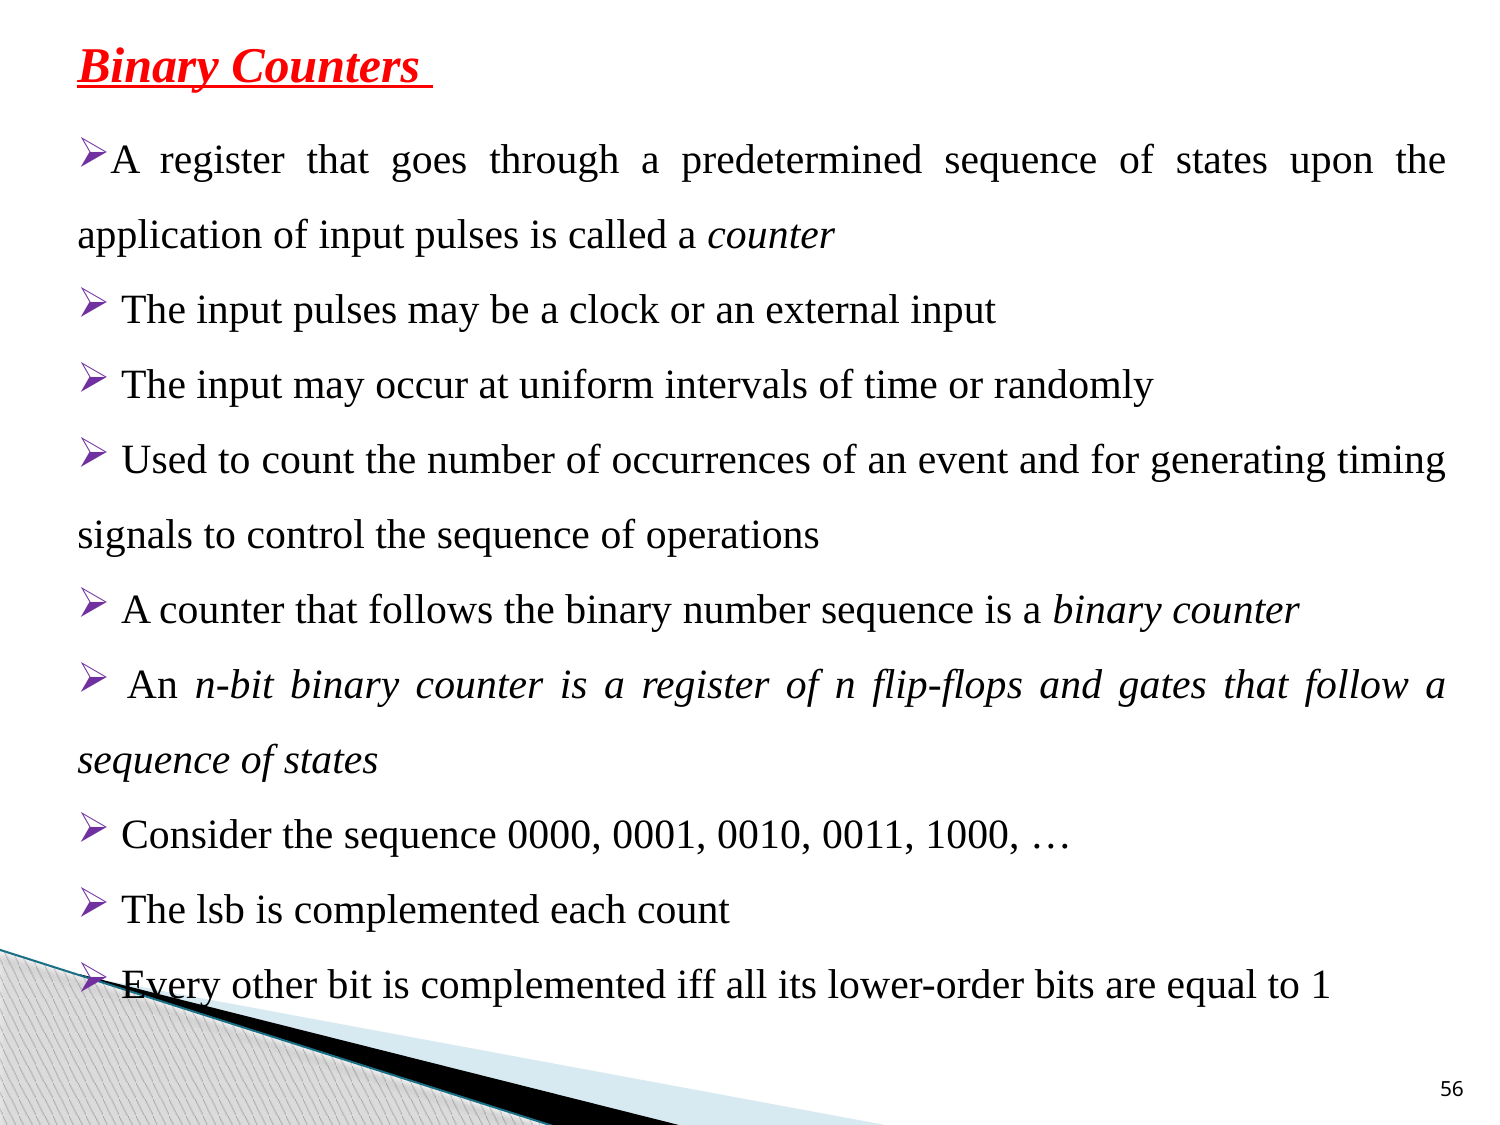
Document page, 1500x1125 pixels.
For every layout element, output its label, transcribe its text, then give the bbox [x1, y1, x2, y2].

text_box Binary Counters [62, 24, 838, 99]
slide_number 56 [1418, 1051, 1479, 1112]
text_box A register that goes through a predetermined sequence of states upon the application of input pulses is called a counter The input pulses may be a clock or an external input The input may occur at uniform intervals of time or randomly Used to count the number of occurrences of an event and for generating timing signals to control the sequence of operations A counter that follows the binary number sequence is a binary counter An n-bit binary counter is a register of n flip-flops and gates that follow a sequence of states Consider the sequence 0000, 0001, 0010, 0011, 1000, … The lsb is complemented each count Every other bit is complemented iff all its lower-order bits are equal to 1 [62, 99, 1463, 1015]
